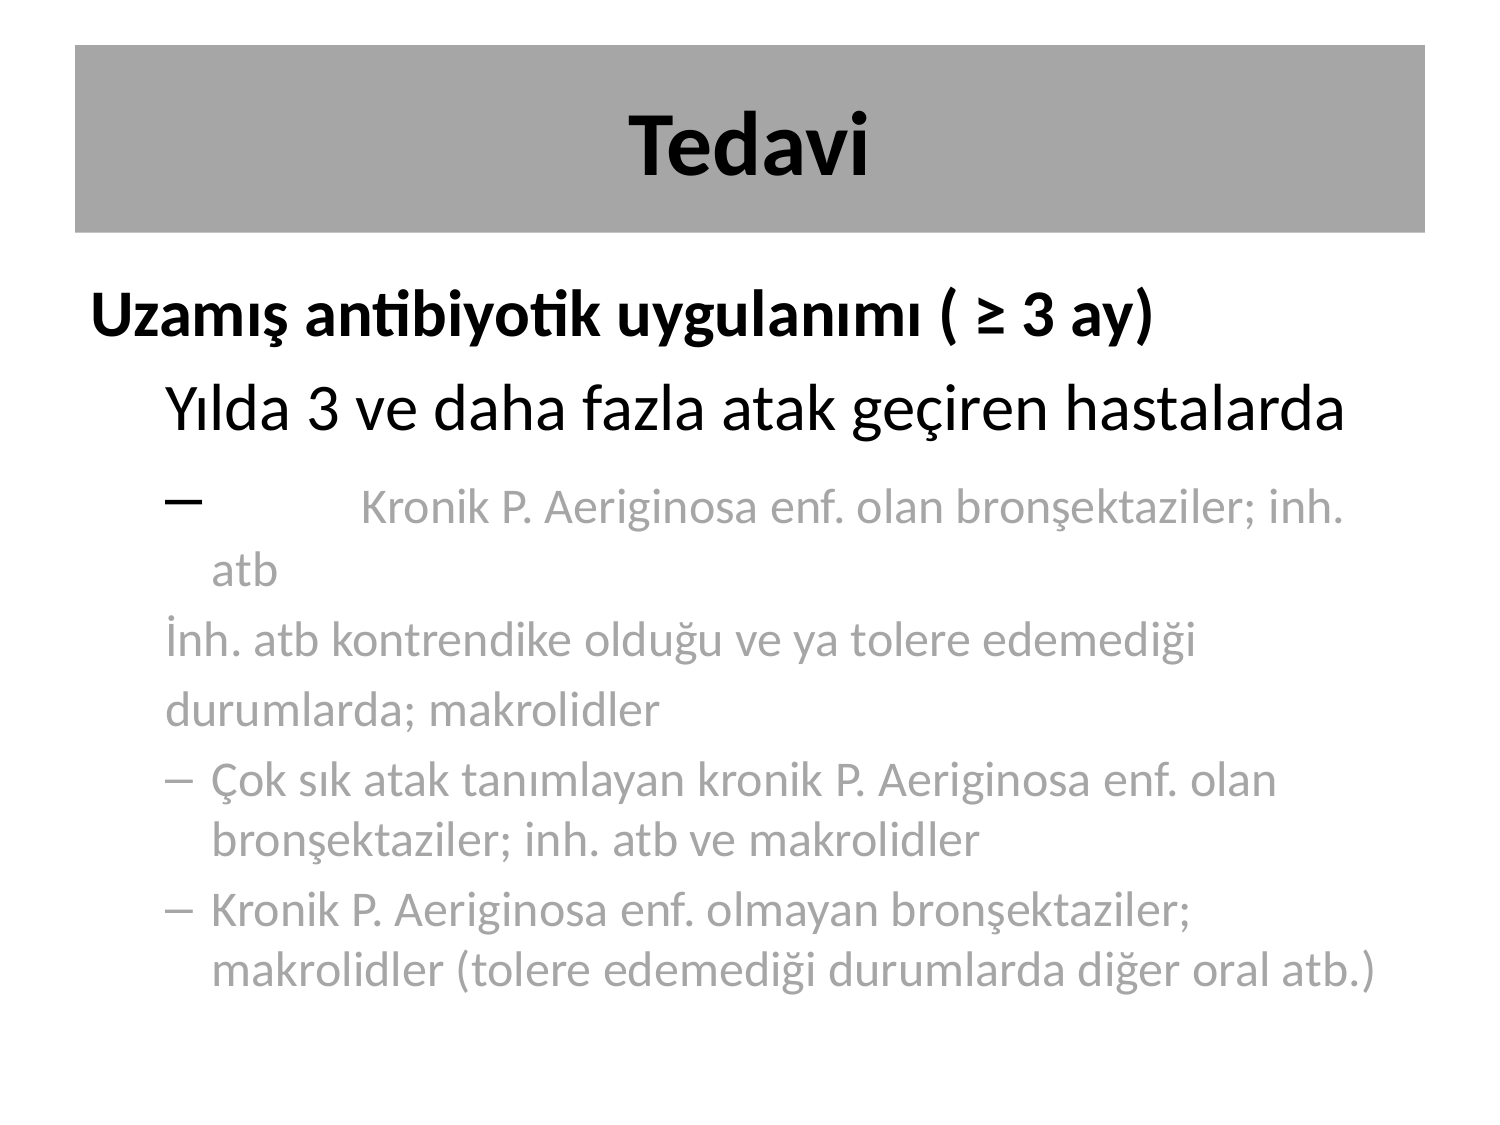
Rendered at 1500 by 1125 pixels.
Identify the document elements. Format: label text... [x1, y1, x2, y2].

list Uzamış antibiyotik uygulanımı ( ≥ 3 ay) Yılda 3 ve daha fazla atak geçiren hastalarda Kronik P. Aeriginosa enf. olan bronşektaziler; inh. atb İnh. atb kontrendike olduğu ve ya tolere edemediği durumlarda; makrolidler Çok sık atak tanımlayan kronik P. Aeriginosa enf. olan bronşektaziler; inh. atb ve makrolidler Kronik P. Aeriginosa enf. olmayan bronşektaziler; makrolidler (tolere edemediği durumlarda diğer oral atb.) [75, 262, 1425, 1005]
title Tedavi [75, 45, 1425, 233]
